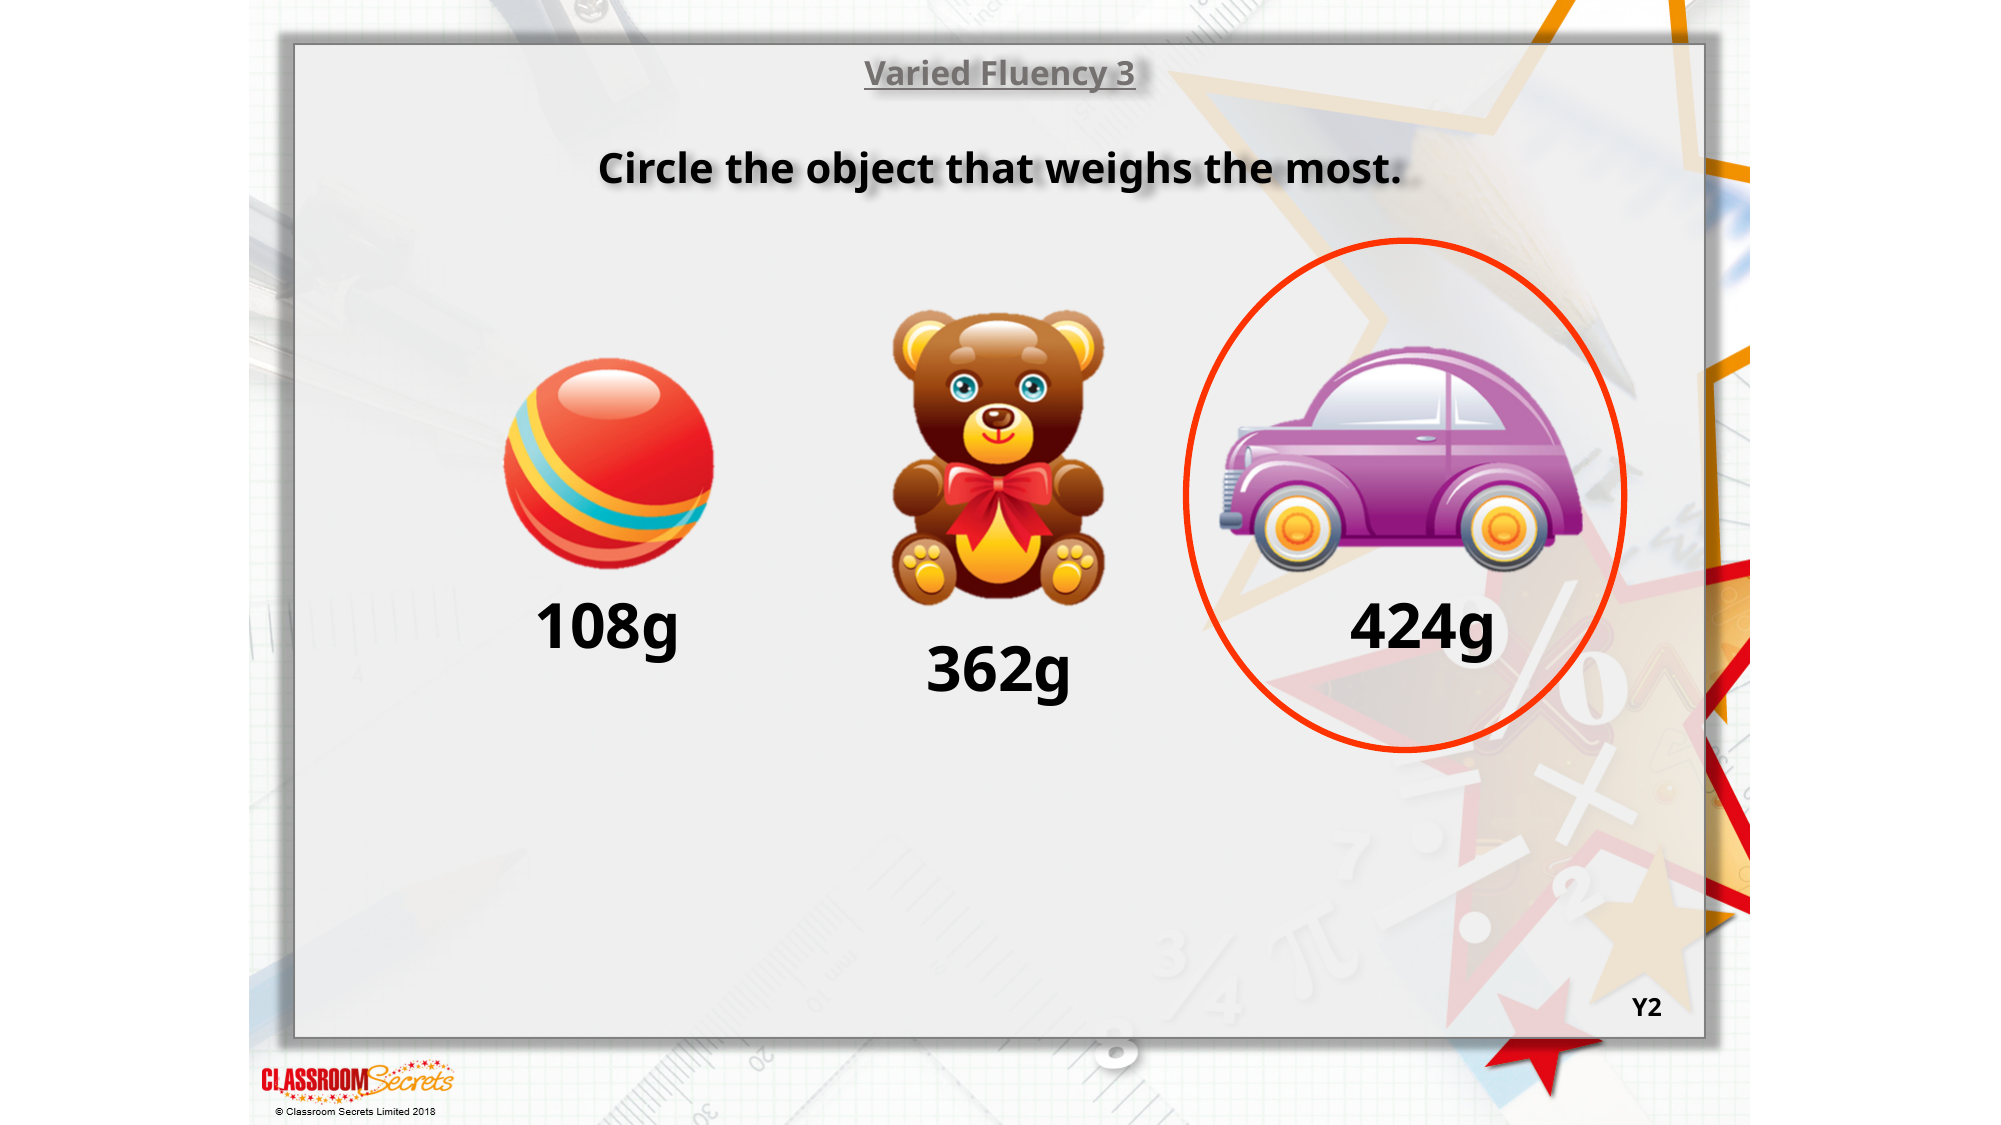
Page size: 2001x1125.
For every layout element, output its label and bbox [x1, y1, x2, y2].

text_box [443, 578, 1588, 713]
picture [249, 0, 1750, 1125]
